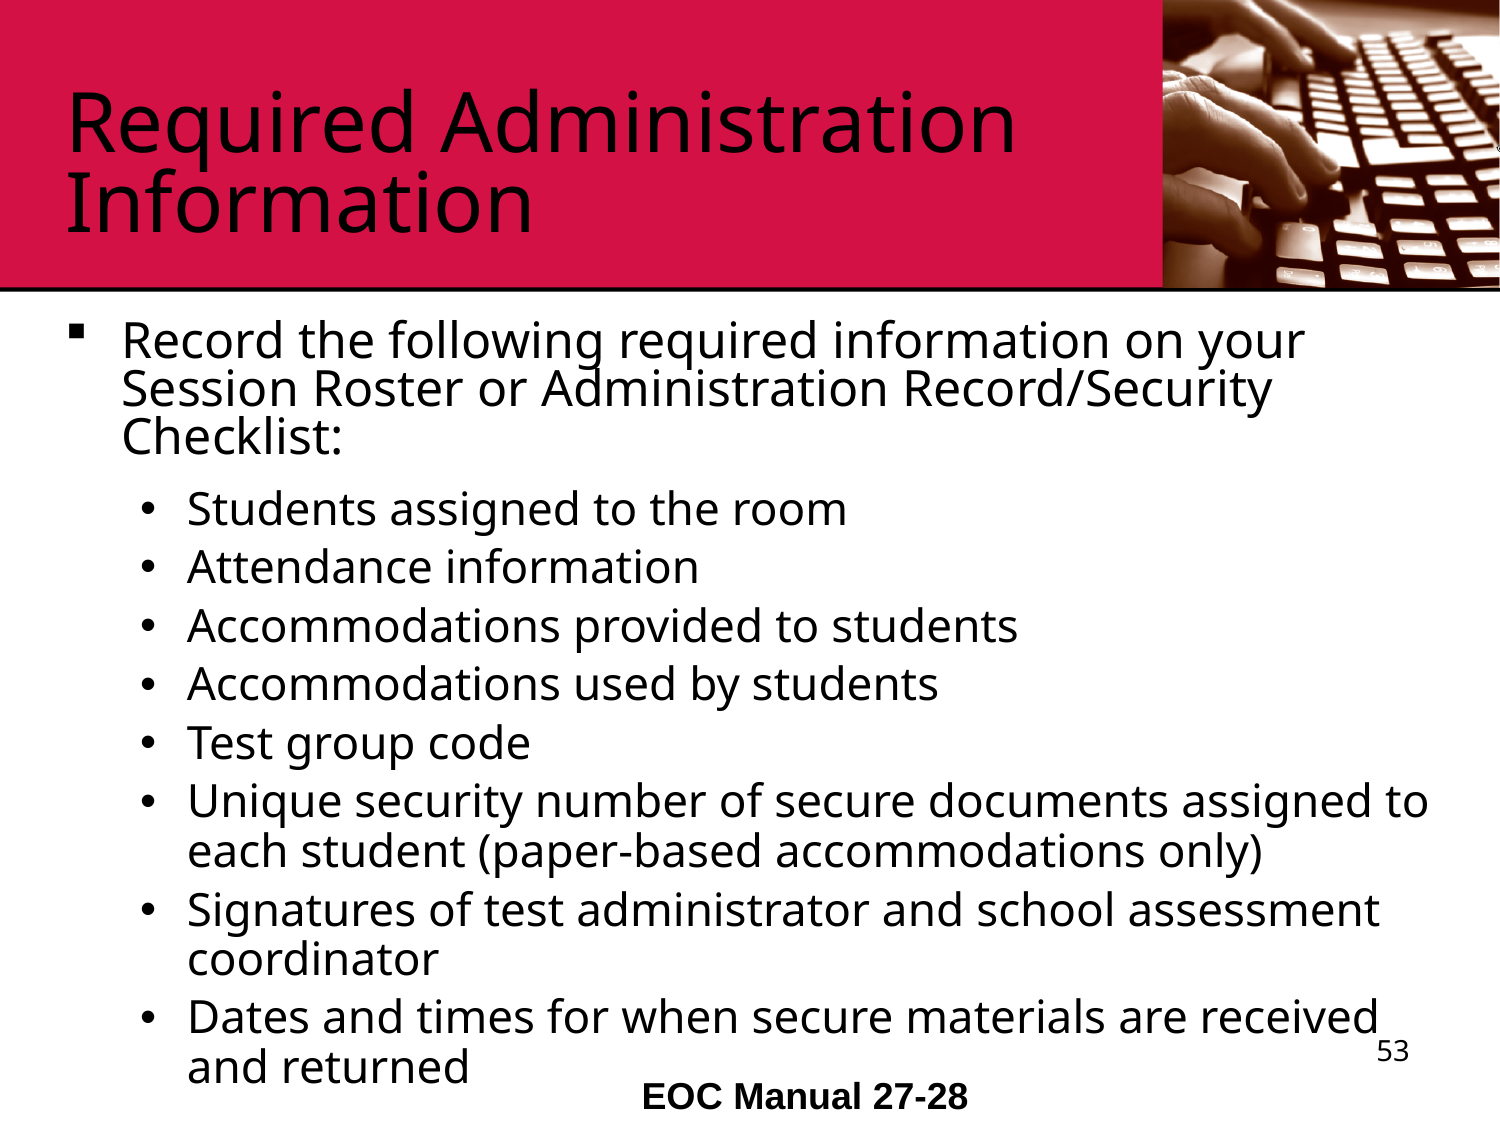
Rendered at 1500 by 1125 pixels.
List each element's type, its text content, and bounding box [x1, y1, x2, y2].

slide_number 53 [1074, 1024, 1426, 1103]
text_box EOC Manual 27-28 [626, 1064, 984, 1125]
picture [1162, 0, 1500, 288]
title Required Administration Information [49, 74, 1401, 263]
list Record the following required information on your Session Roster or Administration Record/Security Checklist: Students assigned to the room Attendance information Accommodations provided to students Accommodations used by students Test group code Unique security number of secure documents assigned to each student (paper-based accommodations only) Signatures of test administrator and school assessment coordinator Dates and times for when secure materials are received and returned [49, 312, 1463, 1101]
